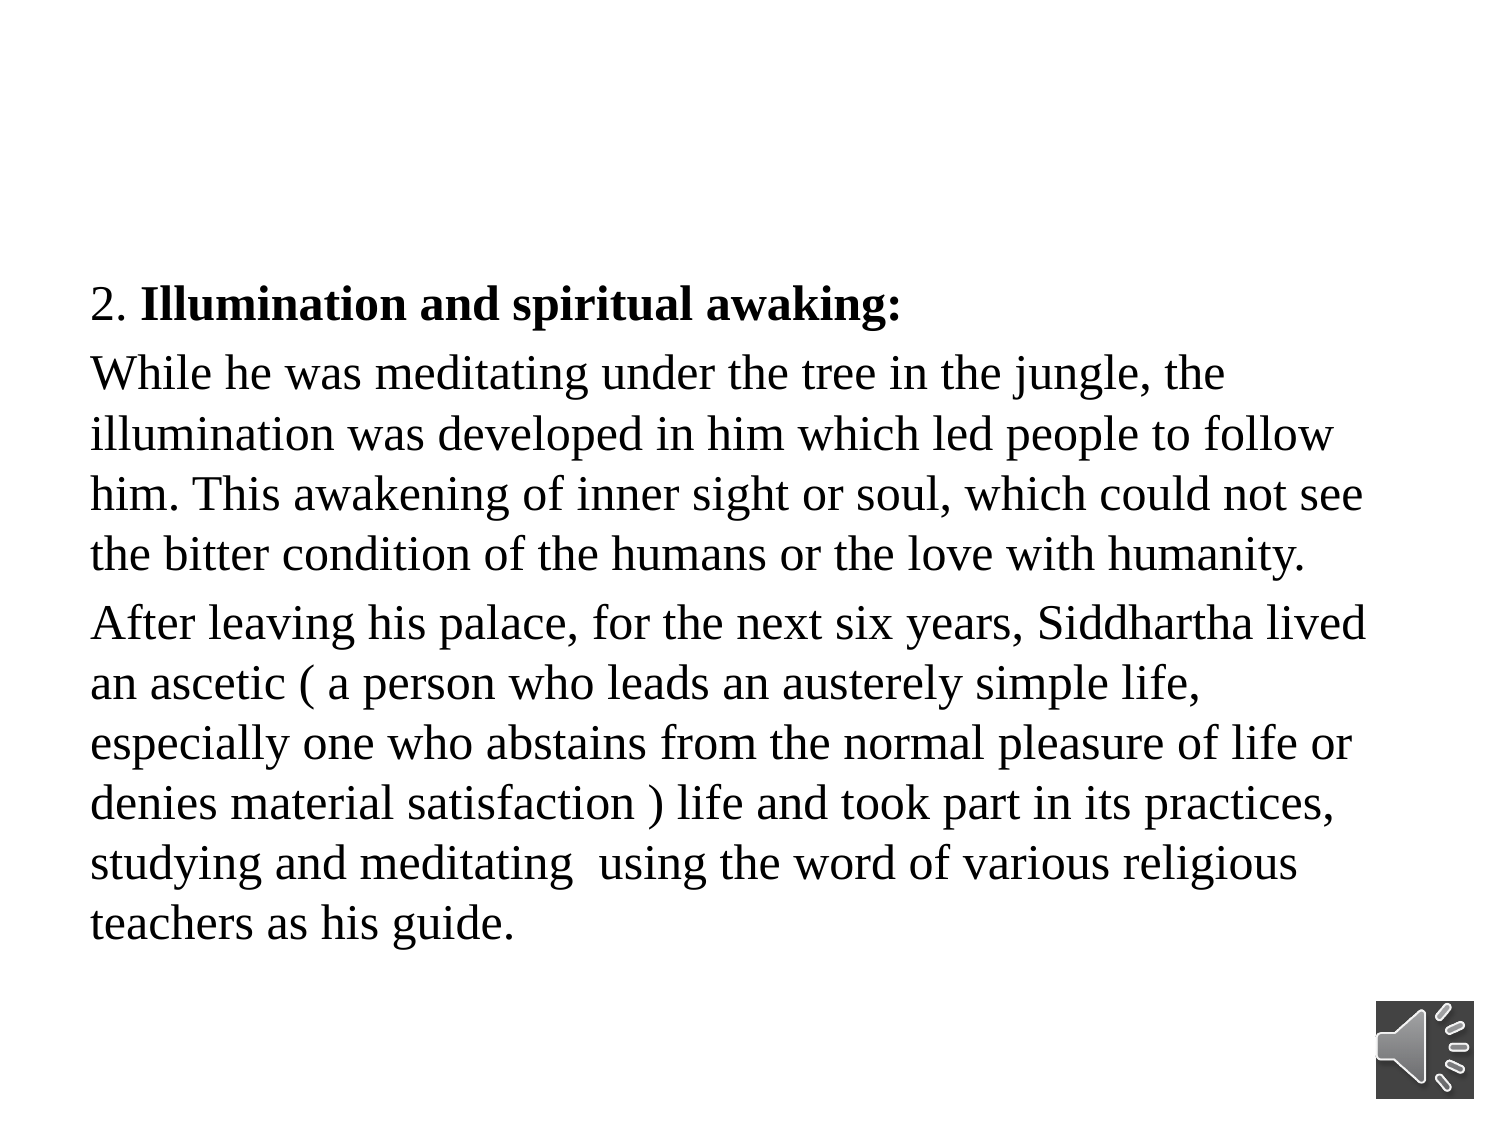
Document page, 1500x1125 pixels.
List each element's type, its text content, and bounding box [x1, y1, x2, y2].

picture [1374, 999, 1476, 1101]
list 2. Illumination and spiritual awaking: While he was meditating under the tree in the jungle, the illumination was developed in him which led people to follow him. This awakening of inner sight or soul, which could not see the bitter condition of the humans or the love with humanity. After leaving his palace, for the next six years, Siddhartha lived an ascetic ( a person who leads an austerely simple life, especially one who abstains from the normal pleasure of life or denies material satisfaction ) life and took part in its practices, studying and meditating using the word of various religious teachers as his guide. [75, 262, 1425, 1005]
